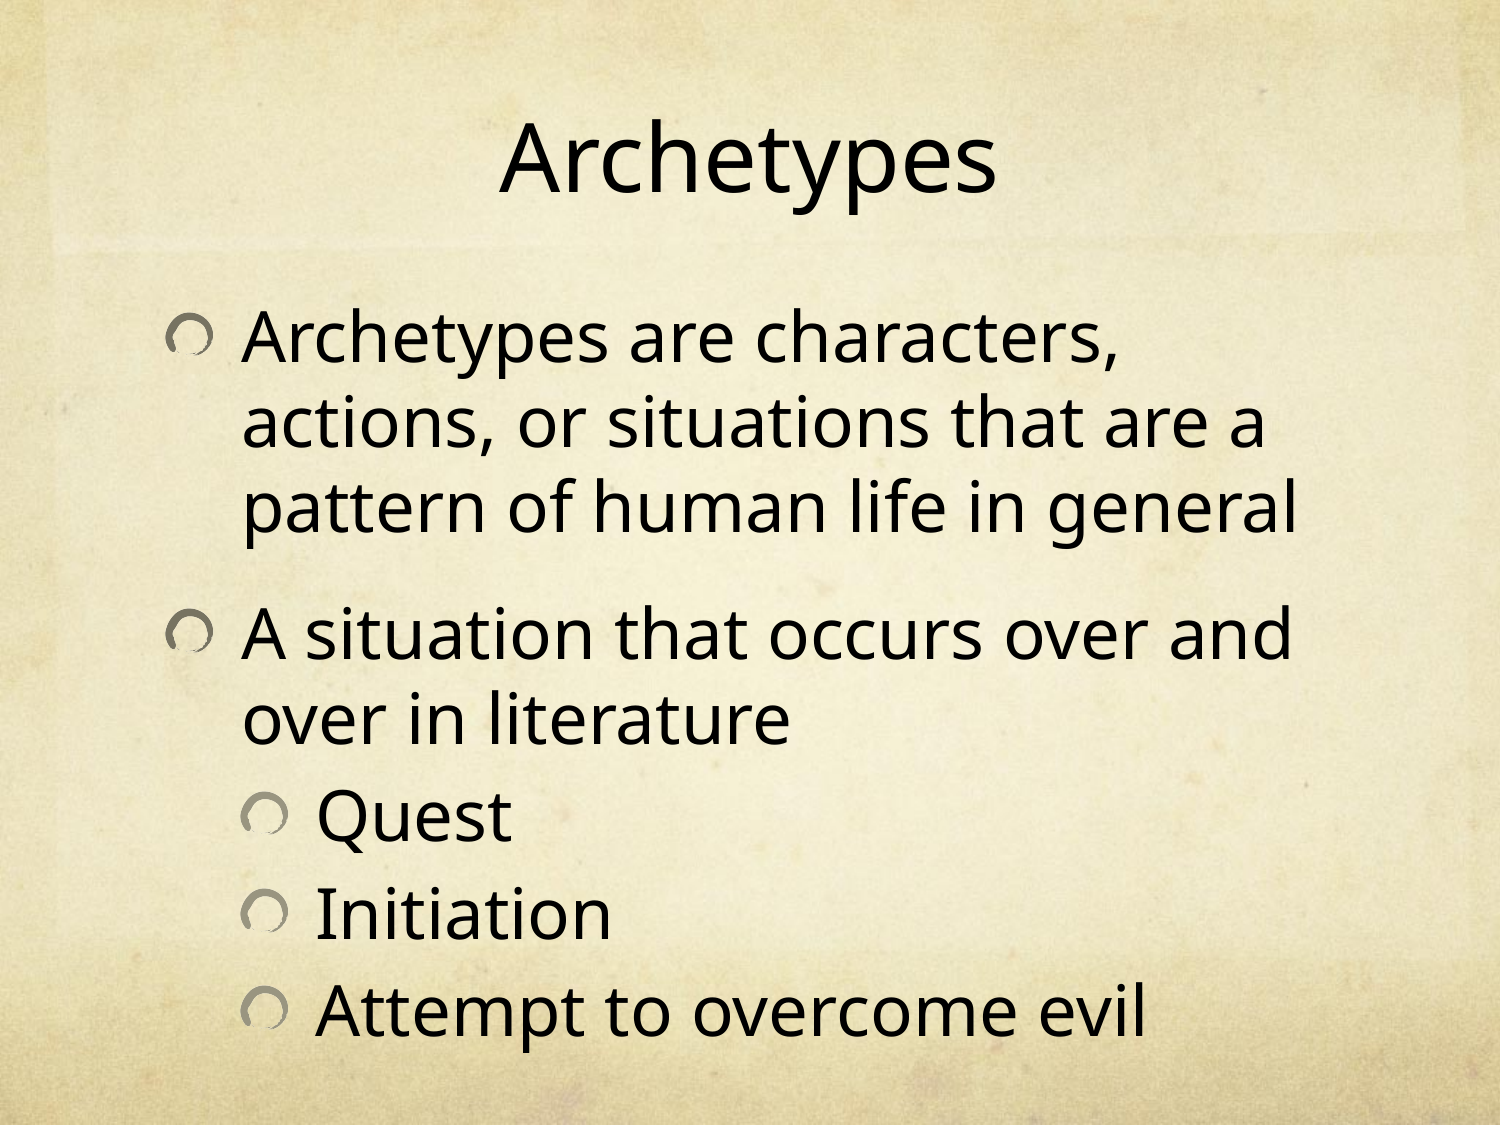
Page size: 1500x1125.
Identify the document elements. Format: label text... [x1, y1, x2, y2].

title Archetypes [150, 82, 1350, 225]
list Archetypes are characters, actions, or situations that are a pattern of human life in general A situation that occurs over and over in literature Quest Initiation Attempt to overcome evil [150, 284, 1350, 1088]
picture [0, 0, 1500, 1125]
